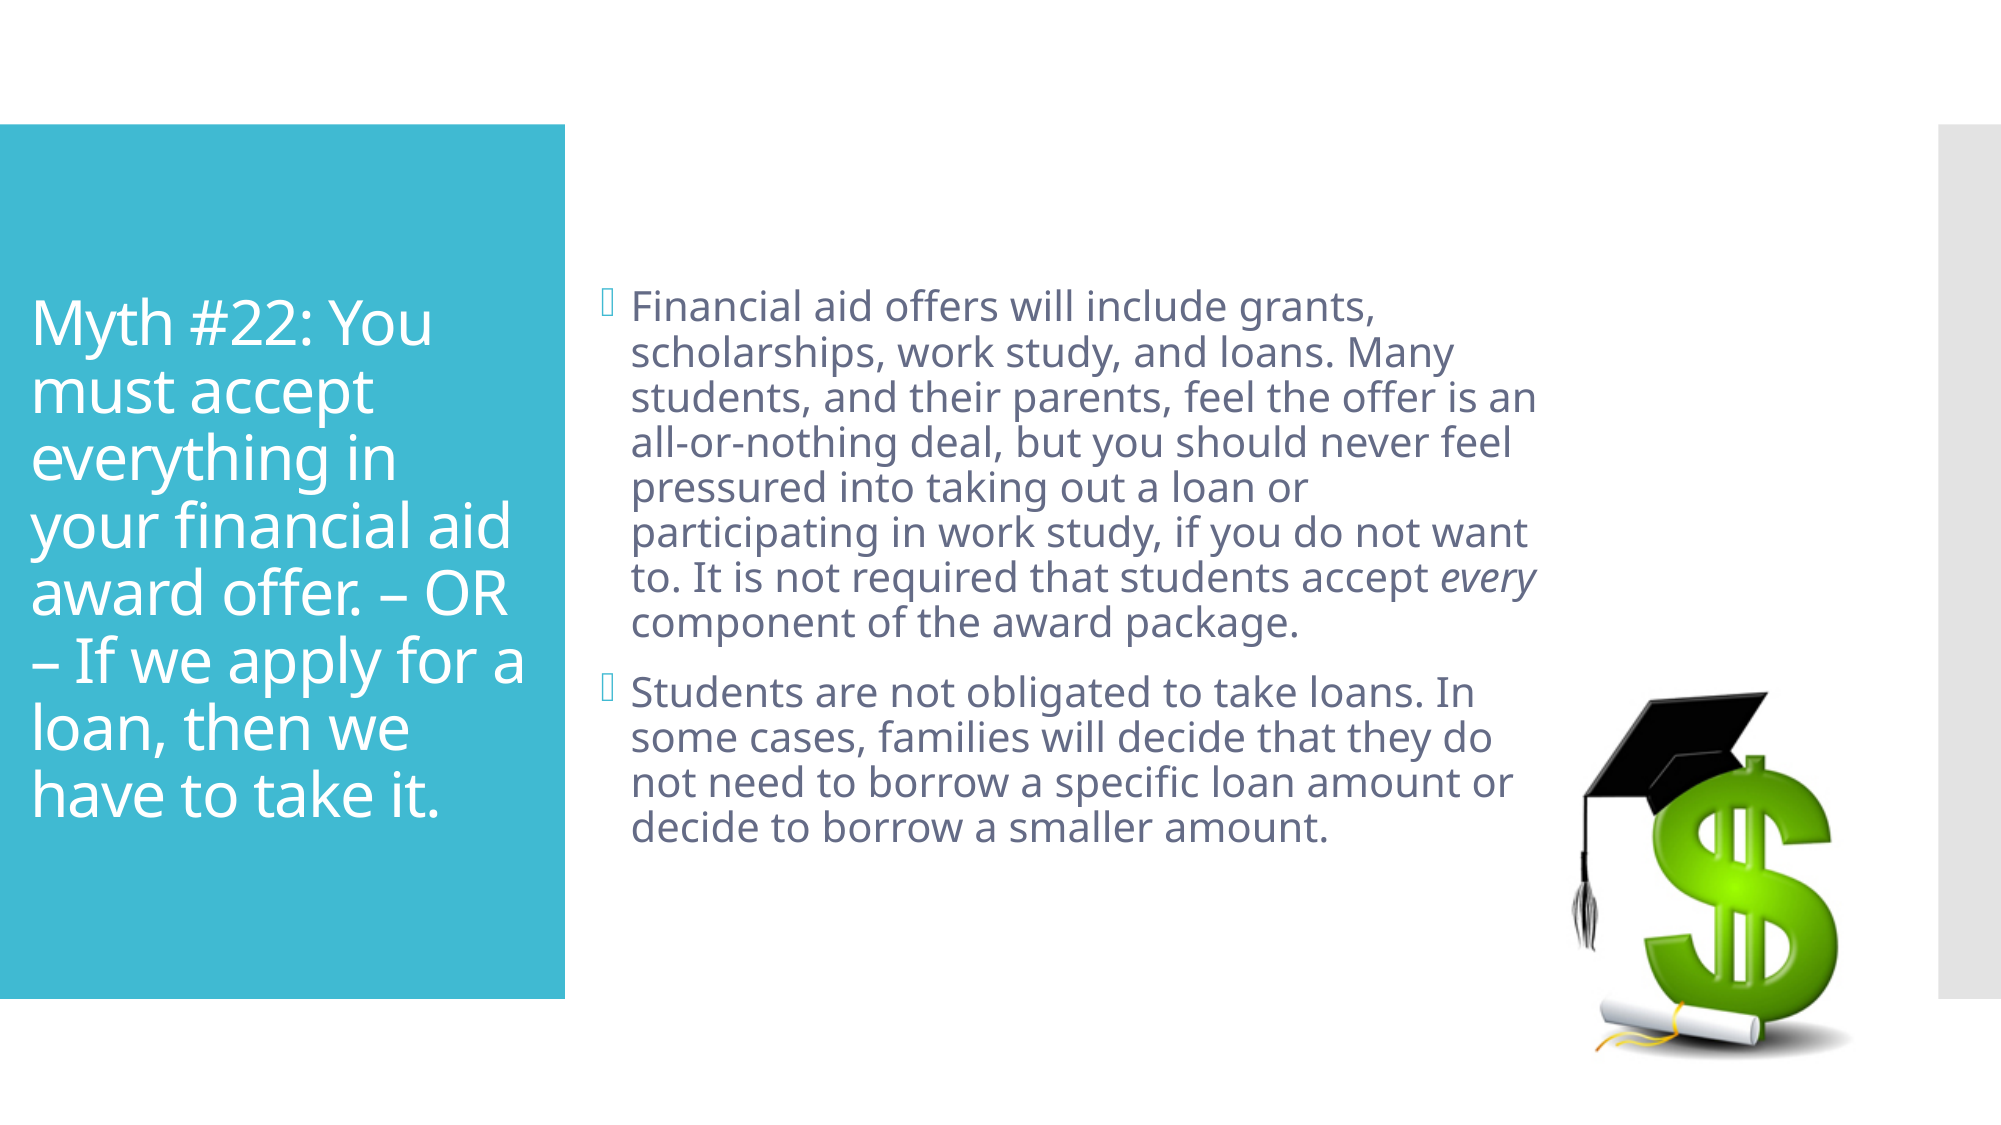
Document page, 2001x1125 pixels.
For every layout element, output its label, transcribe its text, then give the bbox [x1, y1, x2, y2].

title Myth #22: You must accept everything in your financial aid award offer. – OR – If we apply for a loan, then we have to take it. [15, 184, 555, 940]
picture [1517, 663, 1909, 1087]
list Financial aid offers will include grants, scholarships, work study, and loans. Many students, and their parents, feel the offer is an all-or-nothing deal, but you should never feel pressured into taking out a loan or participating in work study, if you do not want to. It is not required that students accept every component of the award package. Students are not obligated to take loans. In some cases, families will decide that they do not need to borrow a specific loan amount or decide to borrow a smaller amount. [585, 126, 1570, 1011]
